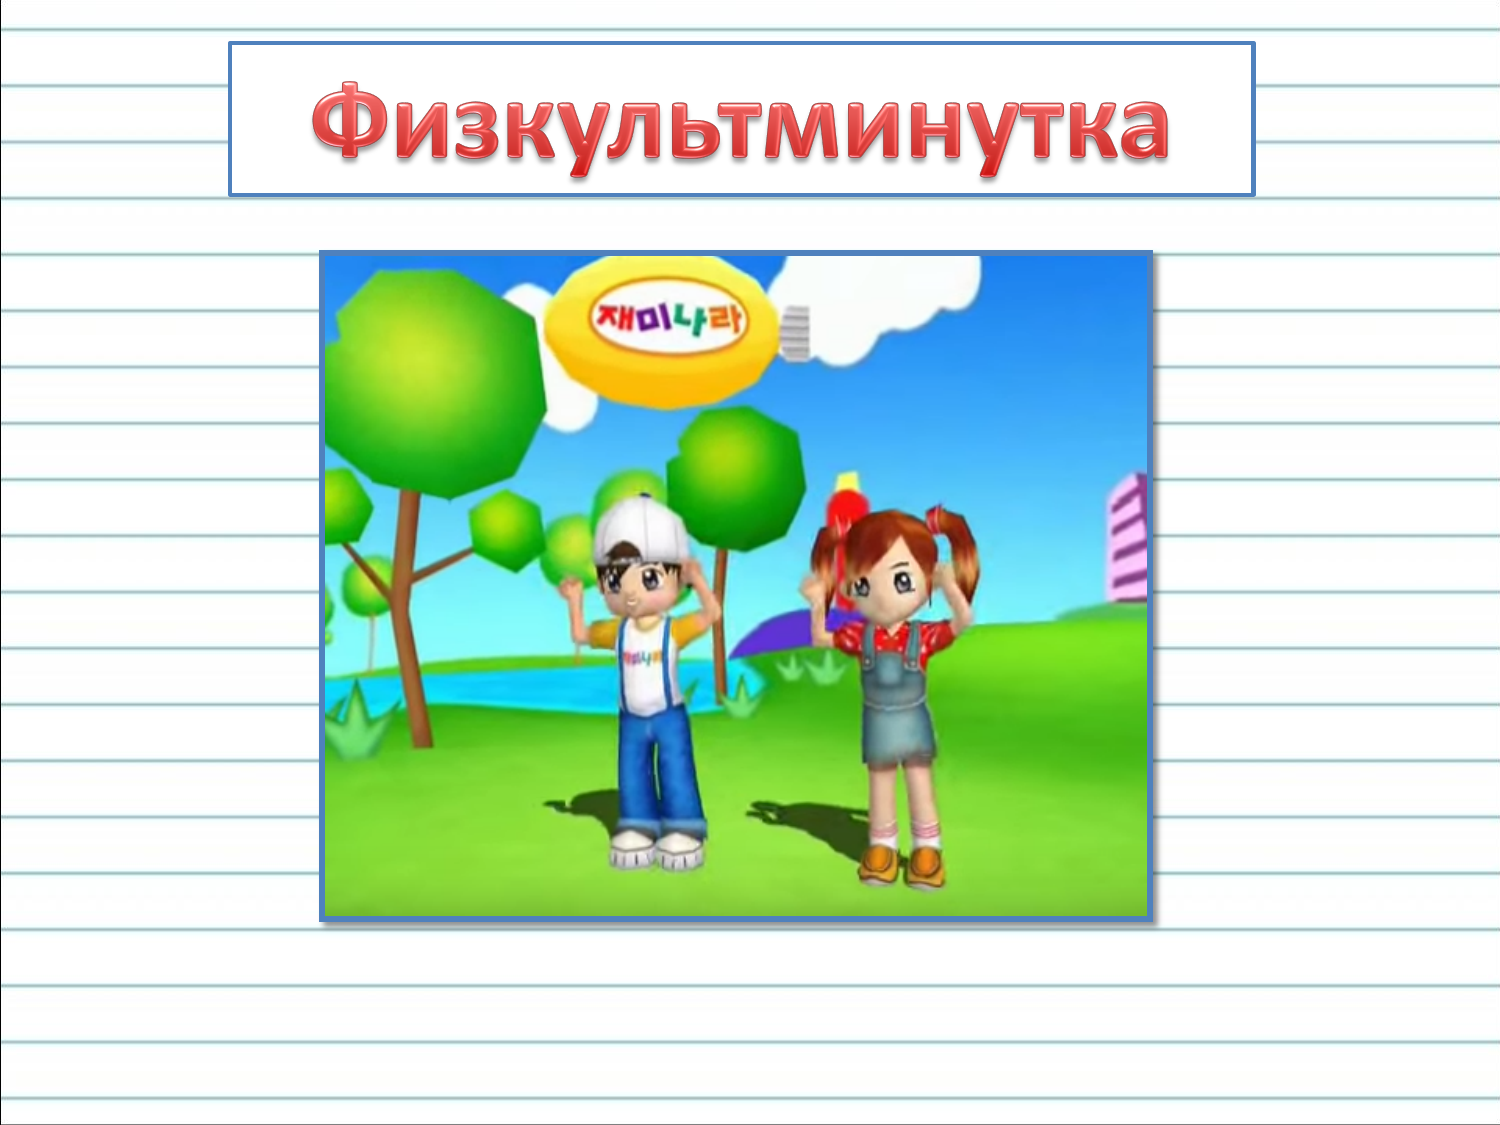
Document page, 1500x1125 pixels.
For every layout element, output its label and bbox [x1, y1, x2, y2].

text_box [0, 0, 1500, 1125]
